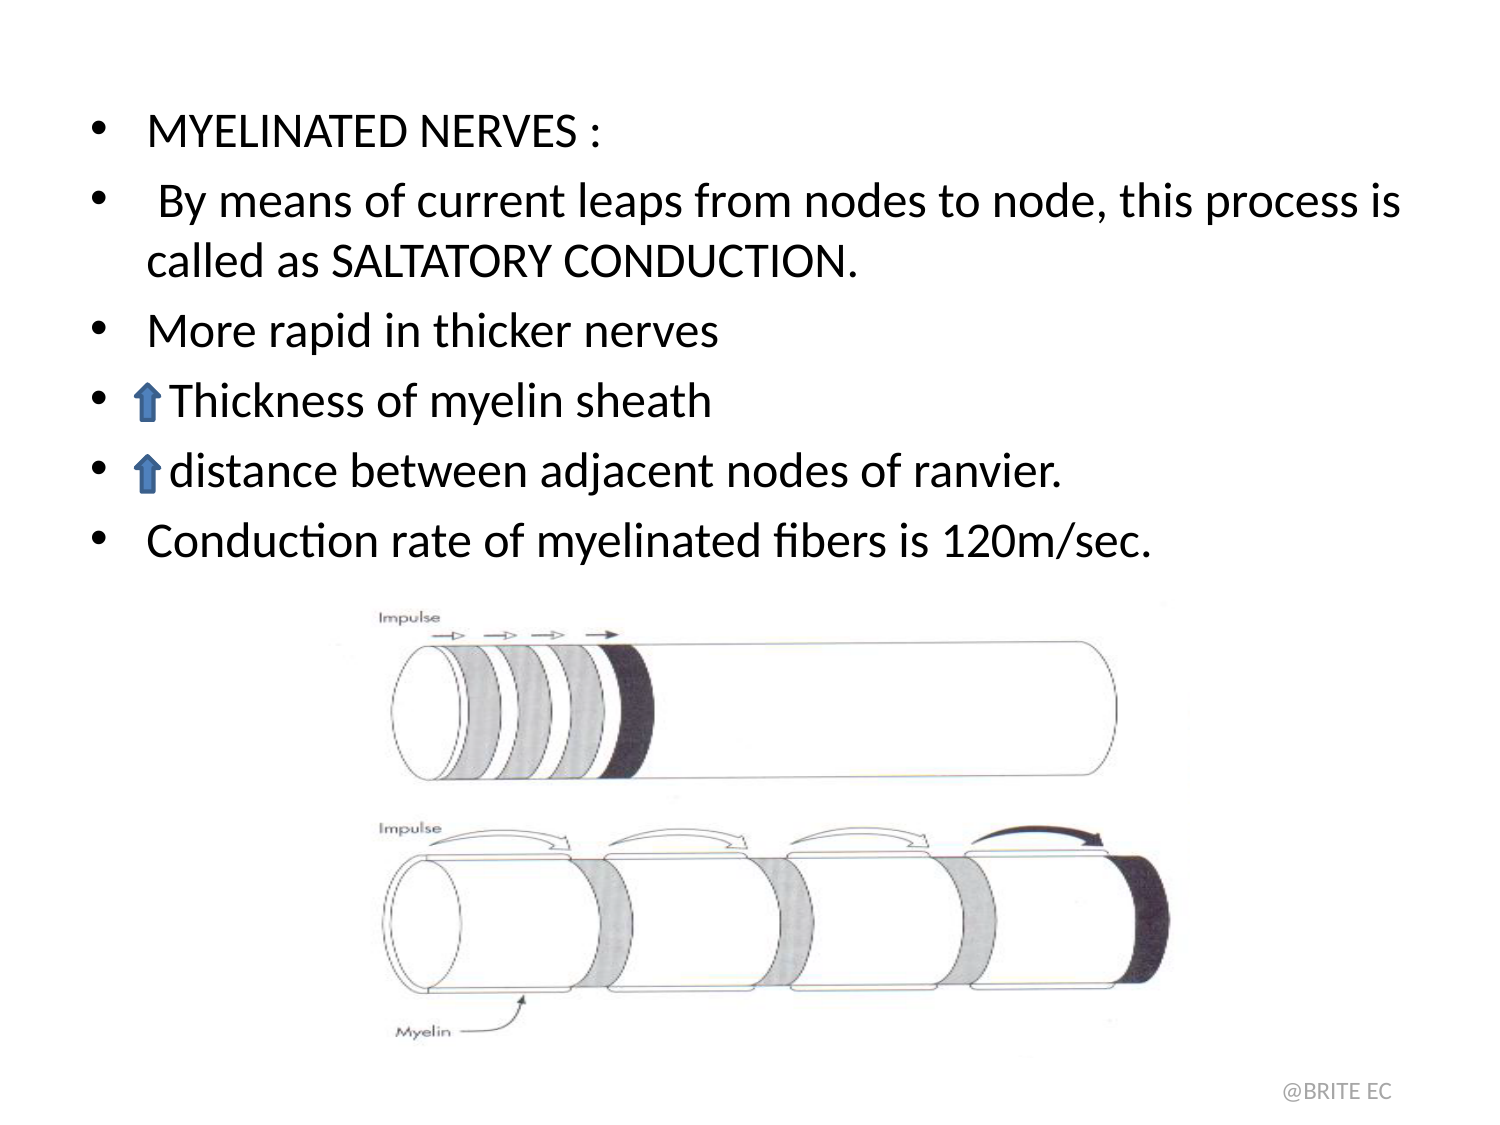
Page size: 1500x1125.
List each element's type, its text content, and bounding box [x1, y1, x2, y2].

text_box [133, 454, 162, 494]
picture [300, 597, 1190, 1058]
list MYELINATED NERVES : By means of current leaps from nodes to node, this process is called as SALTATORY CONDUCTION. More rapid in thicker nerves Thickness of myelin sheath distance between adjacent nodes of ranvier. Conduction rate of myelinated fibers is 120m/sec. [75, 90, 1425, 1005]
text_box [133, 382, 162, 422]
